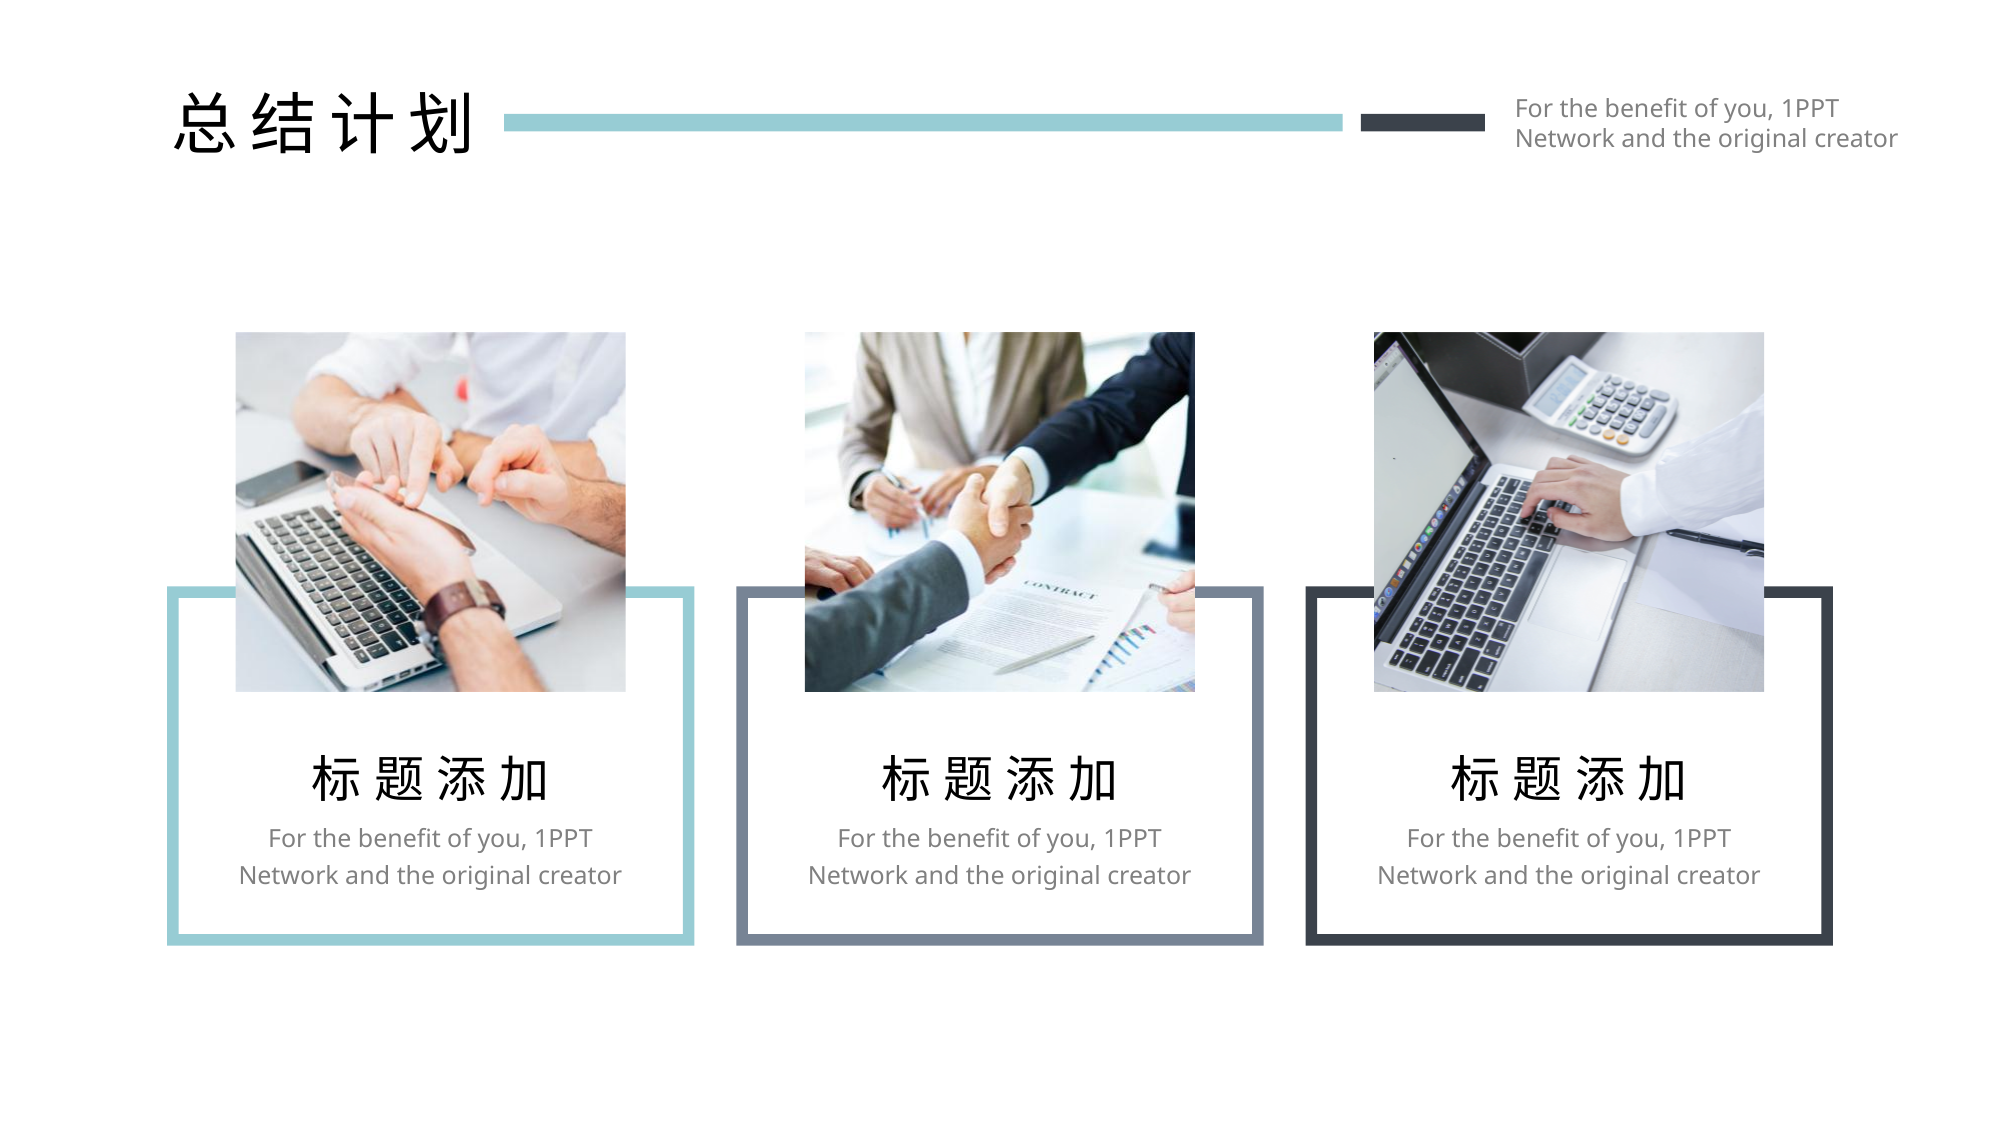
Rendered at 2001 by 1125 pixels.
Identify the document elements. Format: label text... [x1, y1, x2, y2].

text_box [213, 739, 649, 899]
text_box [1305, 585, 1834, 947]
text_box [735, 585, 1265, 947]
text_box [166, 585, 695, 947]
text_box 总结计划 [156, 74, 491, 170]
text_box [1373, 332, 1765, 693]
text_box [235, 332, 627, 693]
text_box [782, 739, 1218, 899]
text_box [804, 332, 1196, 693]
text_box For the benefit of you, 1PPT Network and the original creator [1500, 84, 1940, 160]
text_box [1351, 739, 1787, 899]
text_box [1360, 113, 1486, 132]
text_box [503, 113, 1344, 132]
